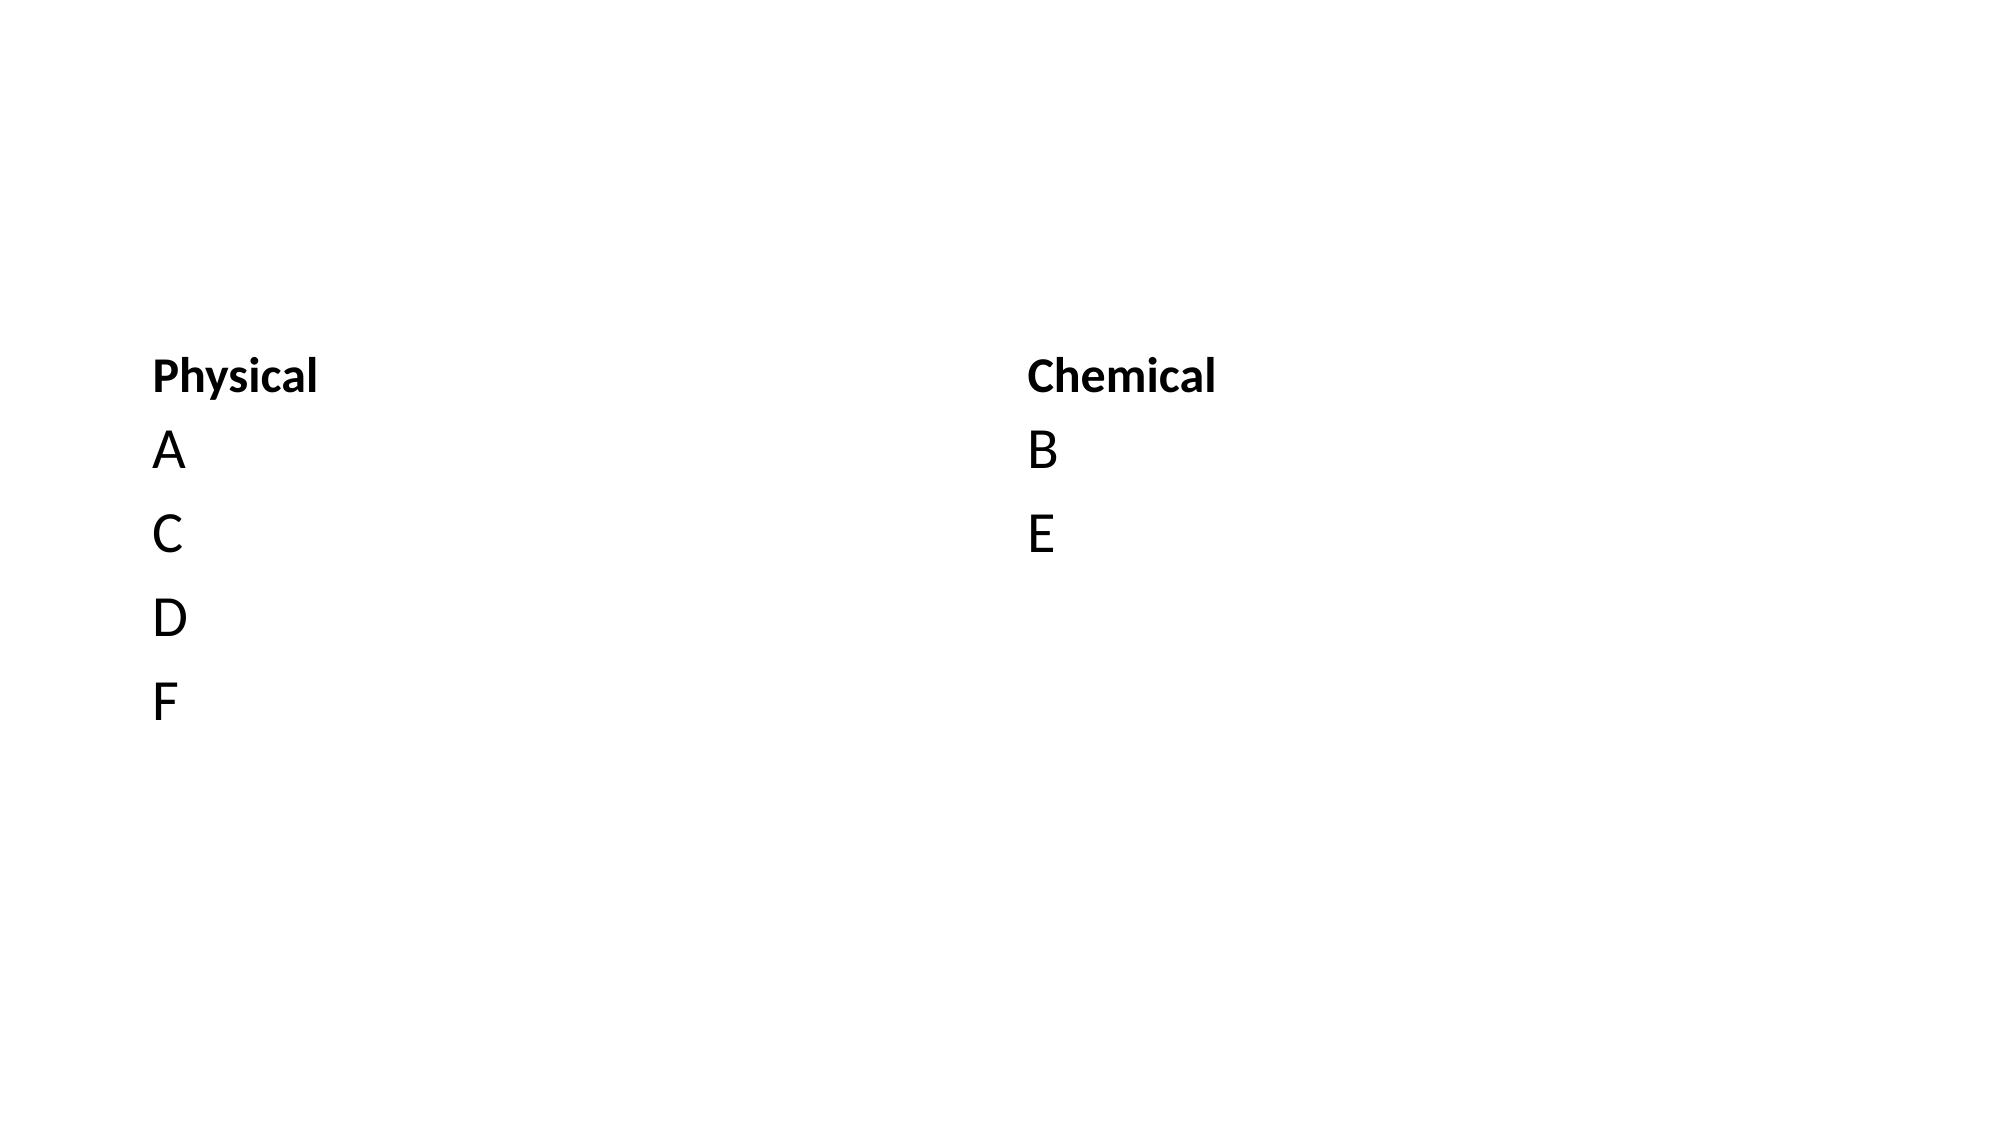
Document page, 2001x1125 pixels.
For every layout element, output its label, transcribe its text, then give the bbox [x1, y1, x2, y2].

list Physical [137, 275, 984, 410]
list A C D F [137, 410, 984, 1016]
list Chemical [1012, 275, 1863, 410]
list B E [1012, 410, 1863, 1016]
